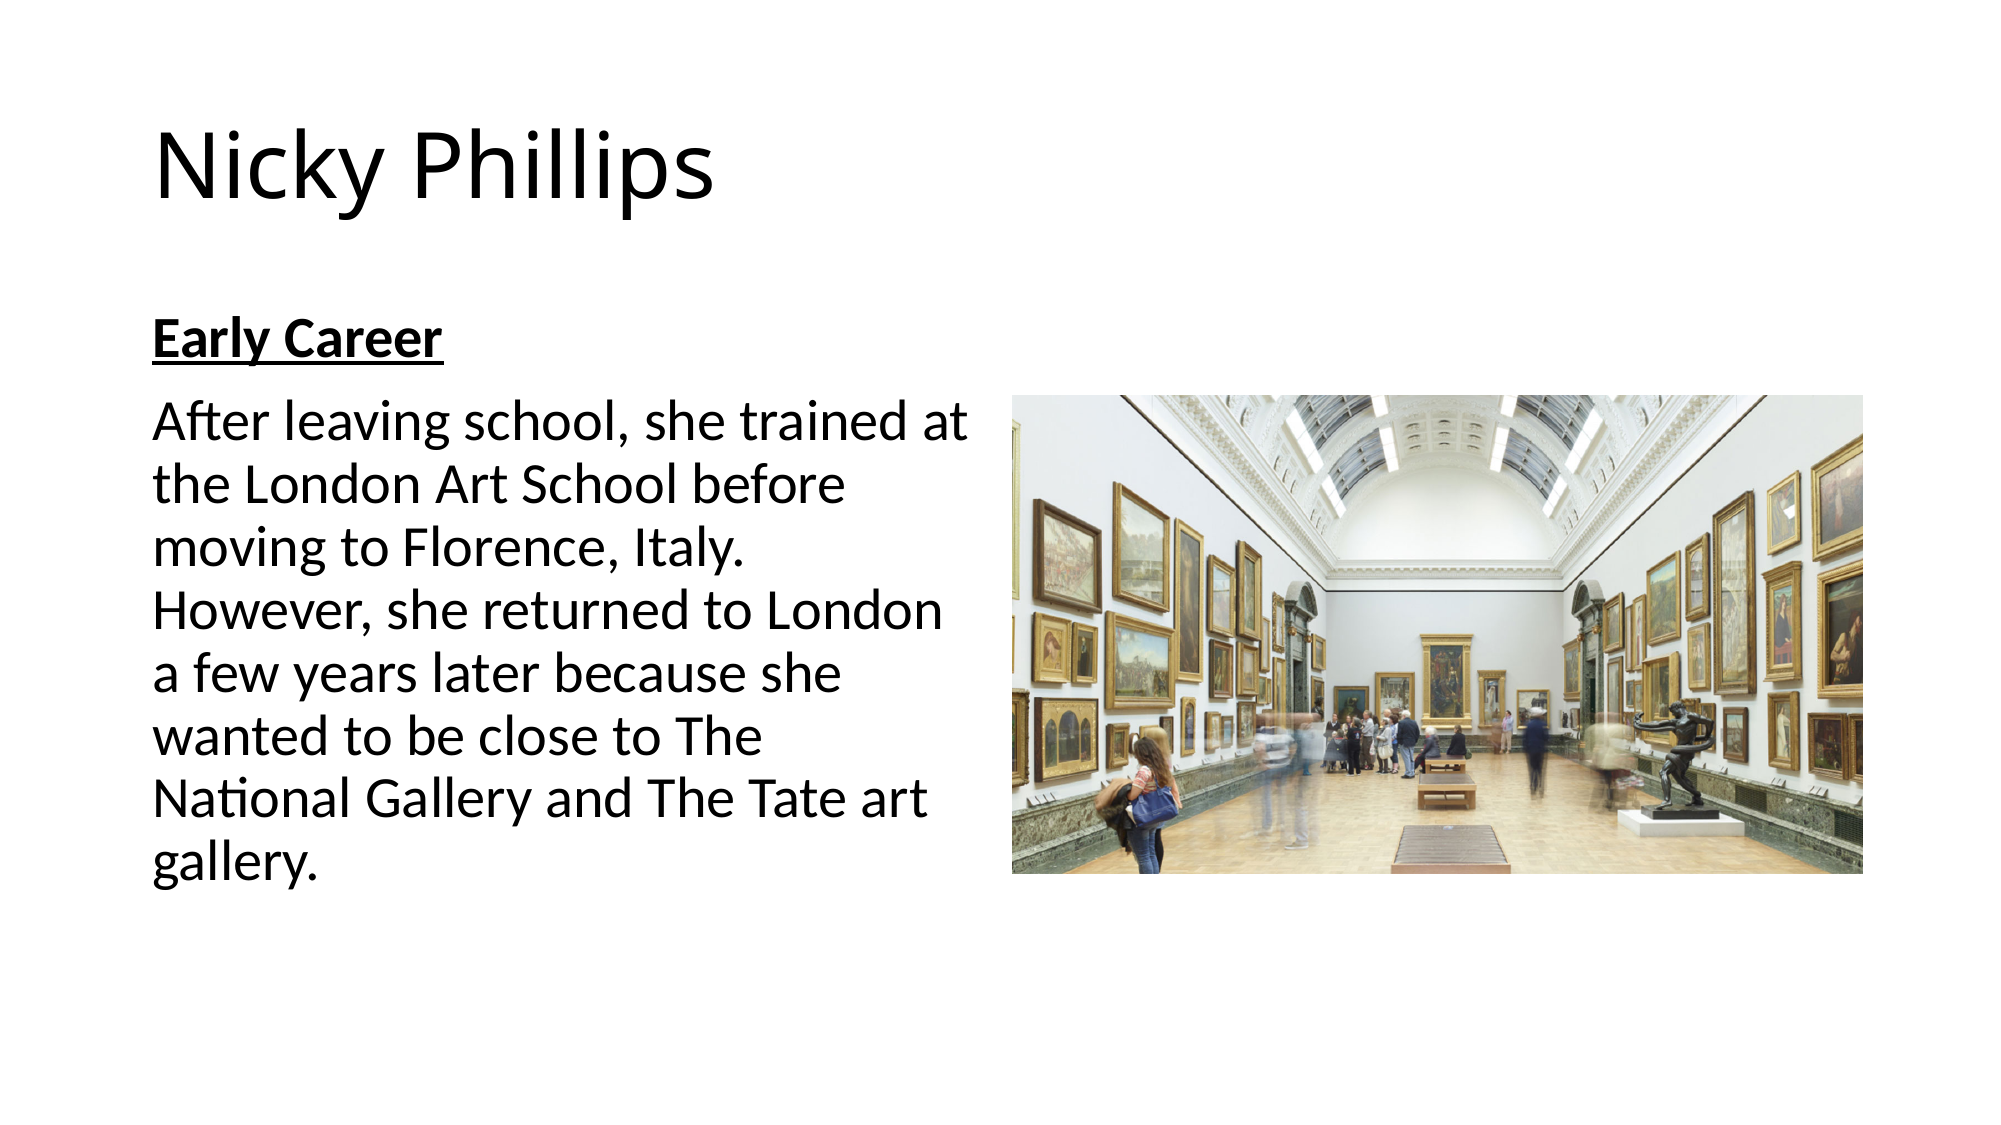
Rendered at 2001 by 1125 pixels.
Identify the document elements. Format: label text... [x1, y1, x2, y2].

title Nicky Phillips [137, 59, 1863, 278]
list Early Career After leaving school, she trained at the London Art School before moving to Florence, Italy. However, she returned to London a few years later because she wanted to be close to The National Gallery and The Tate art gallery. [137, 299, 988, 1014]
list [1012, 395, 1863, 874]
